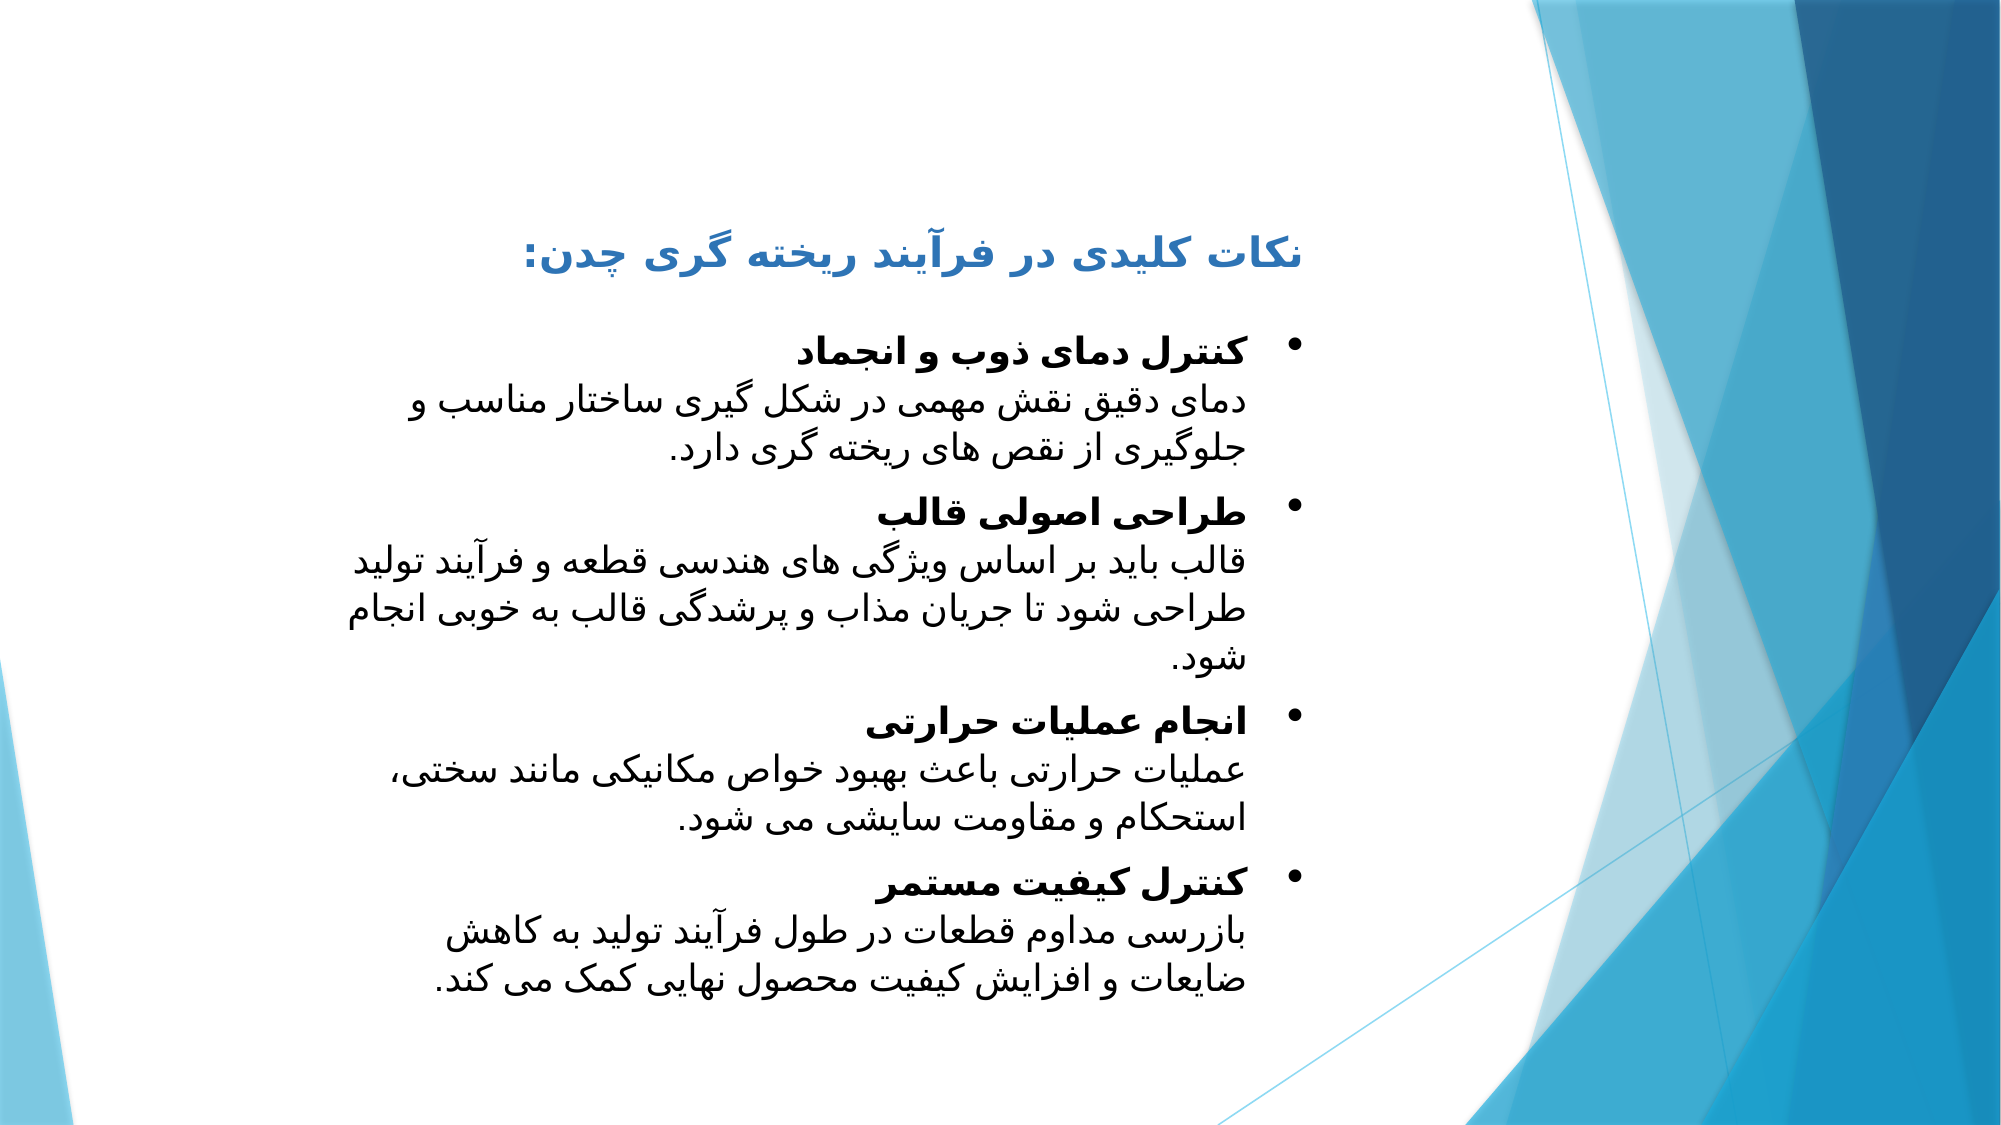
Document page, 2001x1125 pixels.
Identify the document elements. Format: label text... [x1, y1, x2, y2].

text_box نکات کلیدی در فرآیند ریخته گری چدن: کنترل دمای ذوب و انجماد دمای دقیق نقش مهمی در شکل گیری ساختار مناسب و جلوگیری از نقص های ریخته گری دارد. طراحی اصولی قالب قالب باید بر اساس ویژگی های هندسی قطعه و فرآیند تولید طراحی شود تا جریان مذاب و پرشدگی قالب به خوبی انجام شود. انجام عملیات حرارتی عملیات حرارتی باعث بهبود خواص مکانیکی مانند سختی، استحکام و مقاومت سایشی می شود. کنترل کیفیت مستمر بازرسی مداوم قطعات در طول فرآیند تولید به کاهش ضایعات و افزایش کیفیت محصول نهایی کمک می کند. [317, 214, 1319, 1007]
